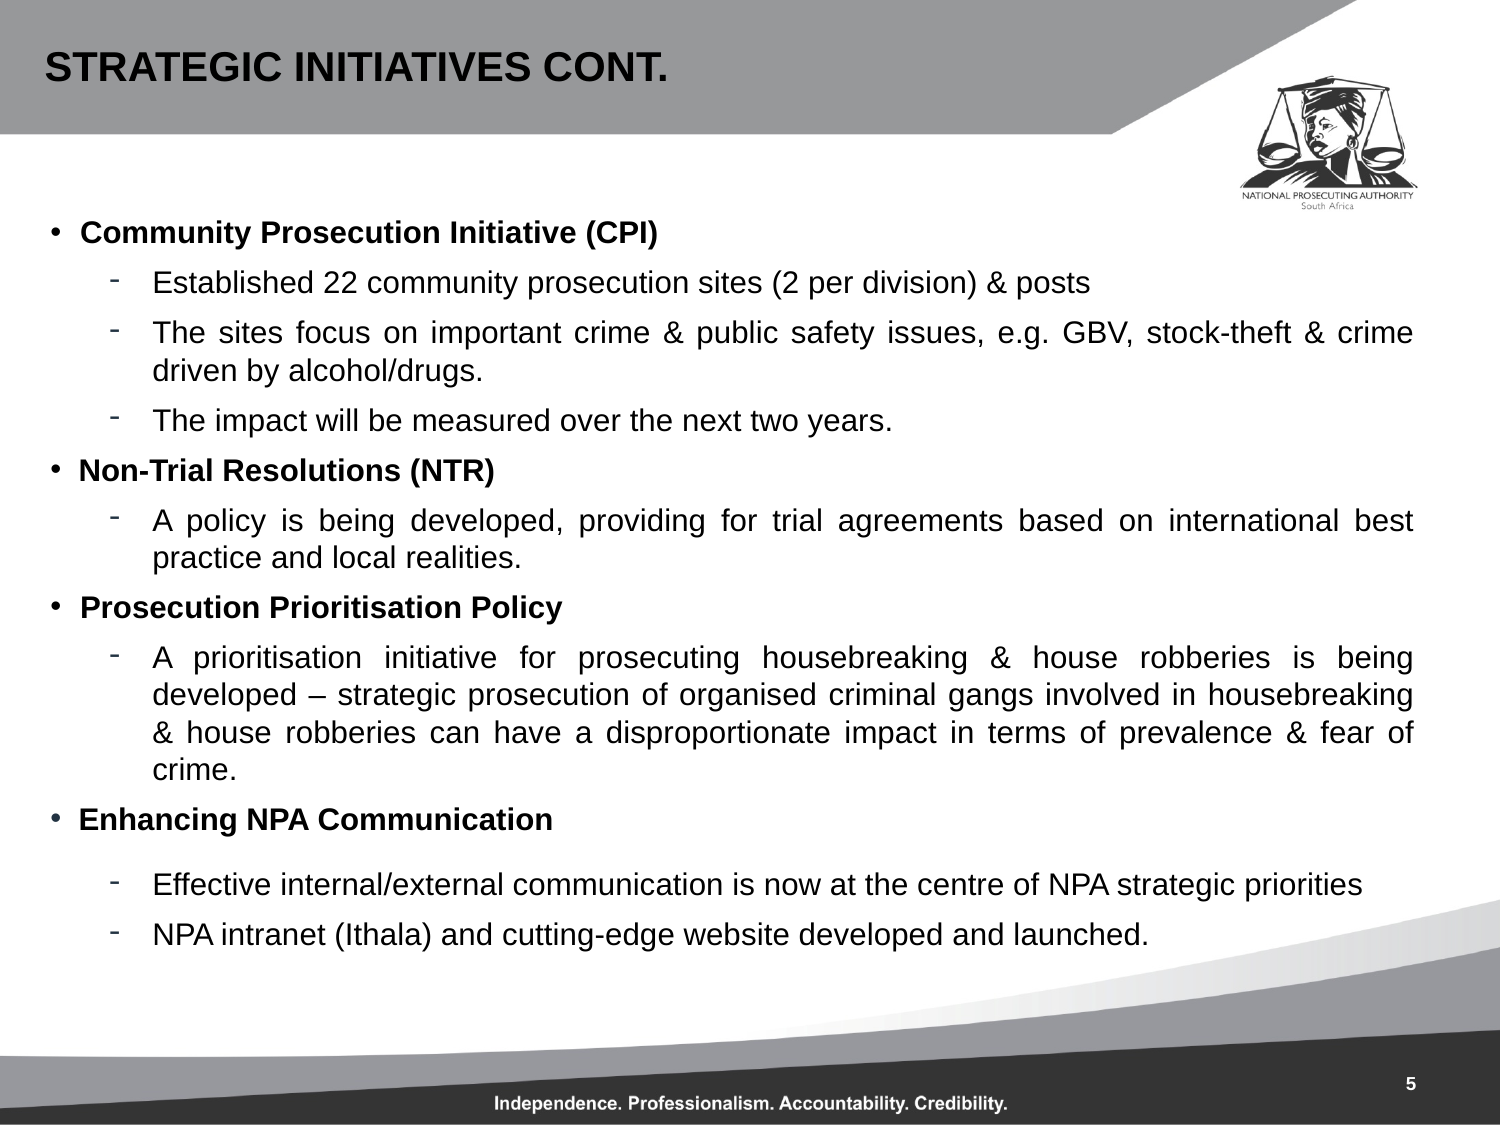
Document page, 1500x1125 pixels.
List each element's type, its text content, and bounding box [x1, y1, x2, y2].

slide_number 5 [1093, 1053, 1432, 1113]
list Community Prosecution Initiative (CPI) Established 22 community prosecution sites (2 per division) & posts The sites focus on important crime & public safety issues, e.g. GBV, stock-theft & crime driven by alcohol/drugs. The impact will be measured over the next two years. Non-Trial Resolutions (NTR) A policy is being developed, providing for trial agreements based on international best practice and local realities. Prosecution Prioritisation Policy A prioritisation initiative for prosecuting housebreaking & house robberies is being developed – strategic prosecution of organised criminal gangs involved in housebreaking & house robberies can have a disproportionate impact in terms of prevalence & fear of crime. Enhancing NPA Communication Effective internal/external communication is now at the centre of NPA strategic priorities NPA intranet (Ithala) and cutting-edge website developed and launched. [35, 205, 1432, 1025]
title STRATEGIC INITIATIVES CONT. [29, 41, 1110, 94]
picture [0, 0, 1500, 1125]
